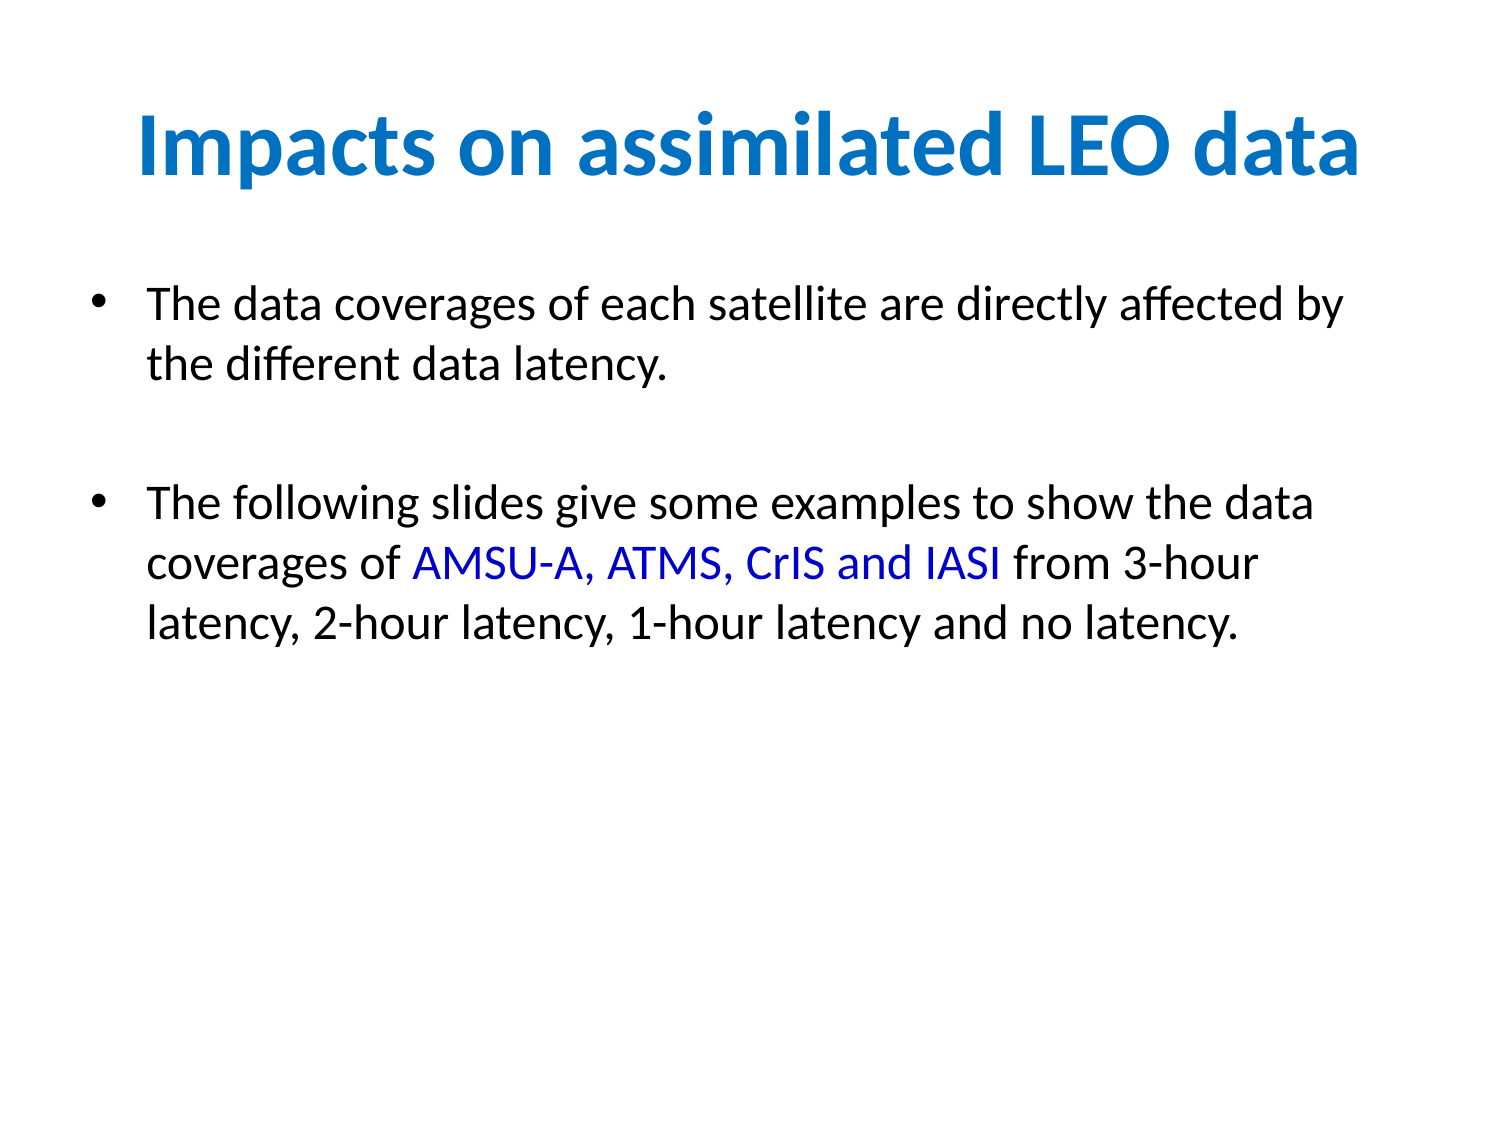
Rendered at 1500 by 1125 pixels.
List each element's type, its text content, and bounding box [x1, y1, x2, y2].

list The data coverages of each satellite are directly affected by the different data latency. The following slides give some examples to show the data coverages of AMSU-A, ATMS, CrIS and IASI from 3-hour latency, 2-hour latency, 1-hour latency and no latency. [75, 262, 1425, 763]
title Impacts on assimilated LEO data [75, 45, 1425, 233]
